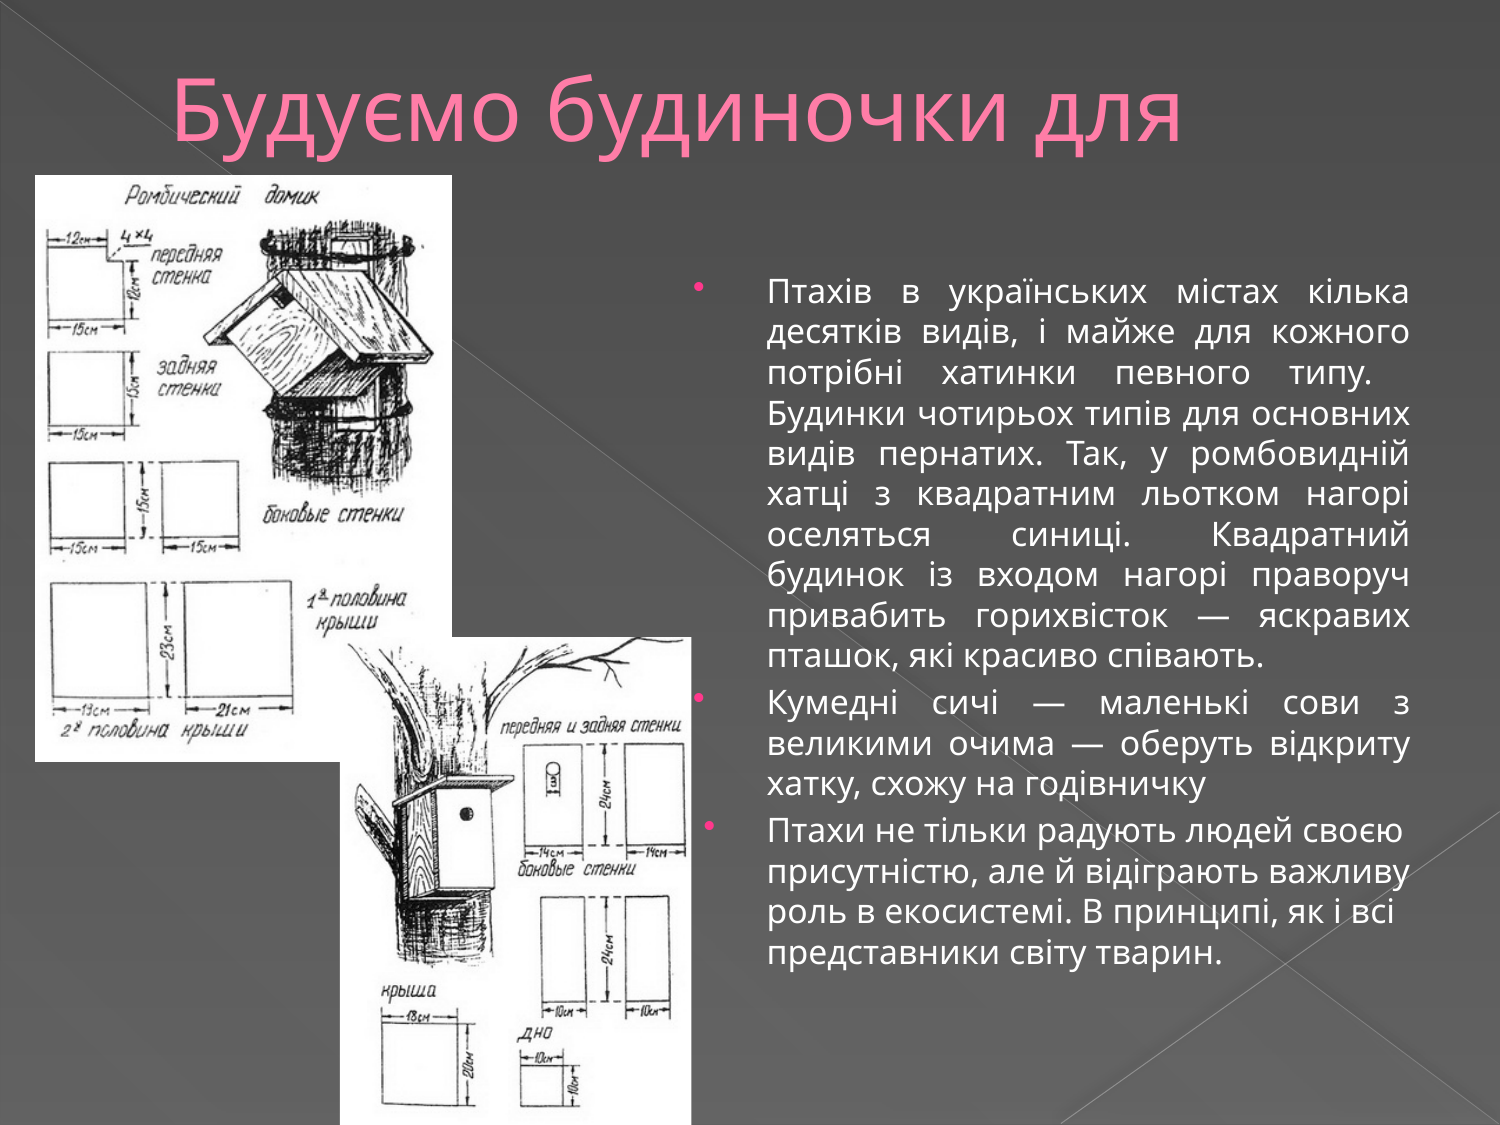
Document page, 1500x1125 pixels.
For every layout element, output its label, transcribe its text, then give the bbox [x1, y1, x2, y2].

title Будуємо будиночки для птахів [75, 43, 1425, 274]
list Птахів в українських містах кілька десятків видів, і майже для кожного потрібні хатинки певного типу. Будинки чотирьох типів для основних видів пернатих. Так, у ромбовидній хатці з квадратним льотком нагорі оселяться синиці. Квадратний будинок із входом нагорі праворуч привабить горихвісток — яскравих пташок, які красиво співають. Кумедні сичі — маленькі сови з великими очима — оберуть відкриту хатку, схожу на годівничку Птахи не тільки радують людей своєю присутністю, але й відіграють важливу роль в екосистемі. В принципі, як і всі представники світу тварин. [679, 262, 1425, 1005]
picture [34, 175, 692, 1125]
